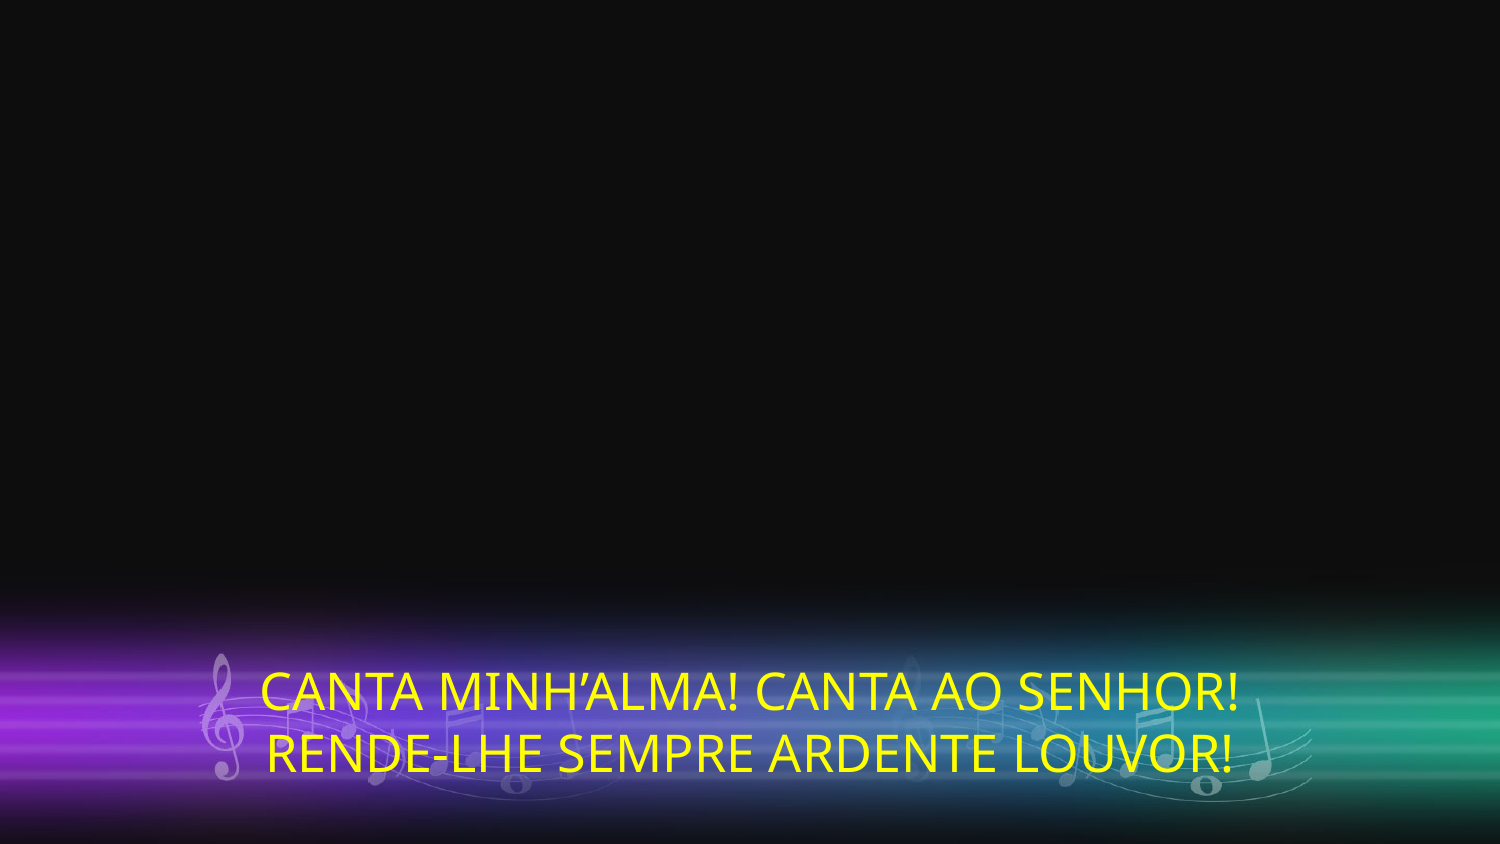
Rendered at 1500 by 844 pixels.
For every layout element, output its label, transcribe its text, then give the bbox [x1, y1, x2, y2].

text_box CANTA MINH’ALMA! CANTA AO SENHOR! RENDE-LHE SEMPRE ARDENTE LOUVOR! [194, 651, 1306, 791]
picture [0, 0, 1500, 844]
